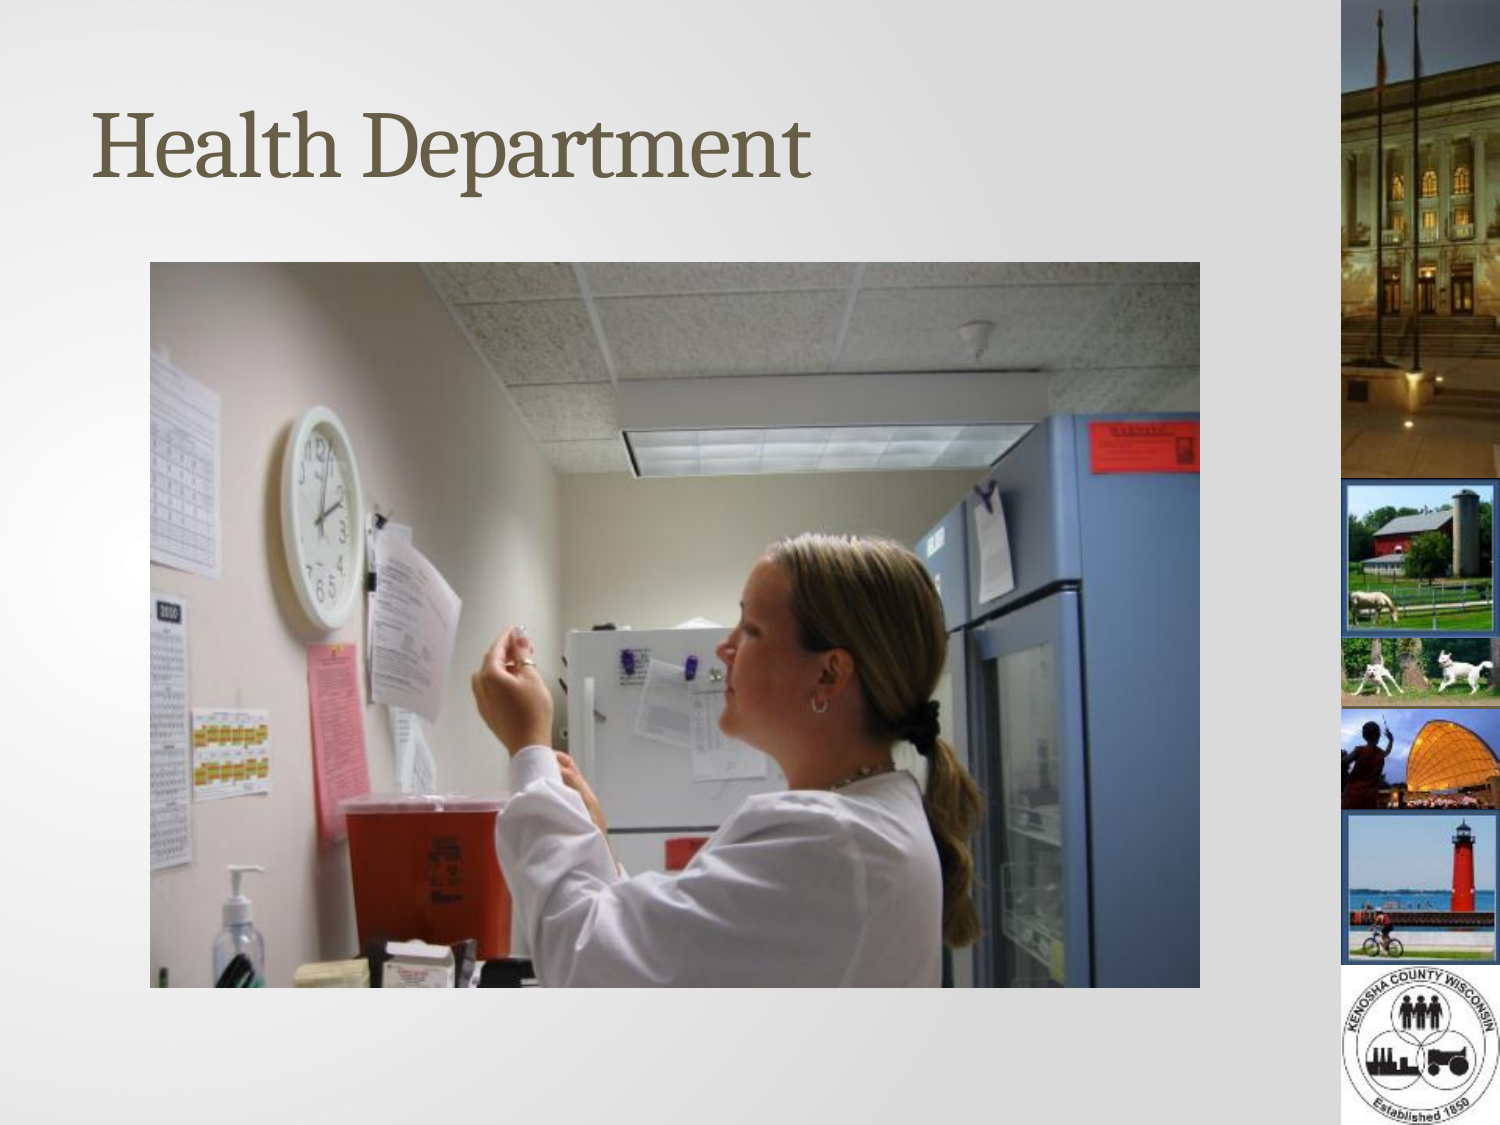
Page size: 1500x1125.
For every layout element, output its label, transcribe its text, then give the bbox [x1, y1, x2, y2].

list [149, 261, 1201, 988]
picture [1341, 0, 1500, 706]
picture [1341, 709, 1500, 1125]
title Health Department [75, 45, 1325, 233]
